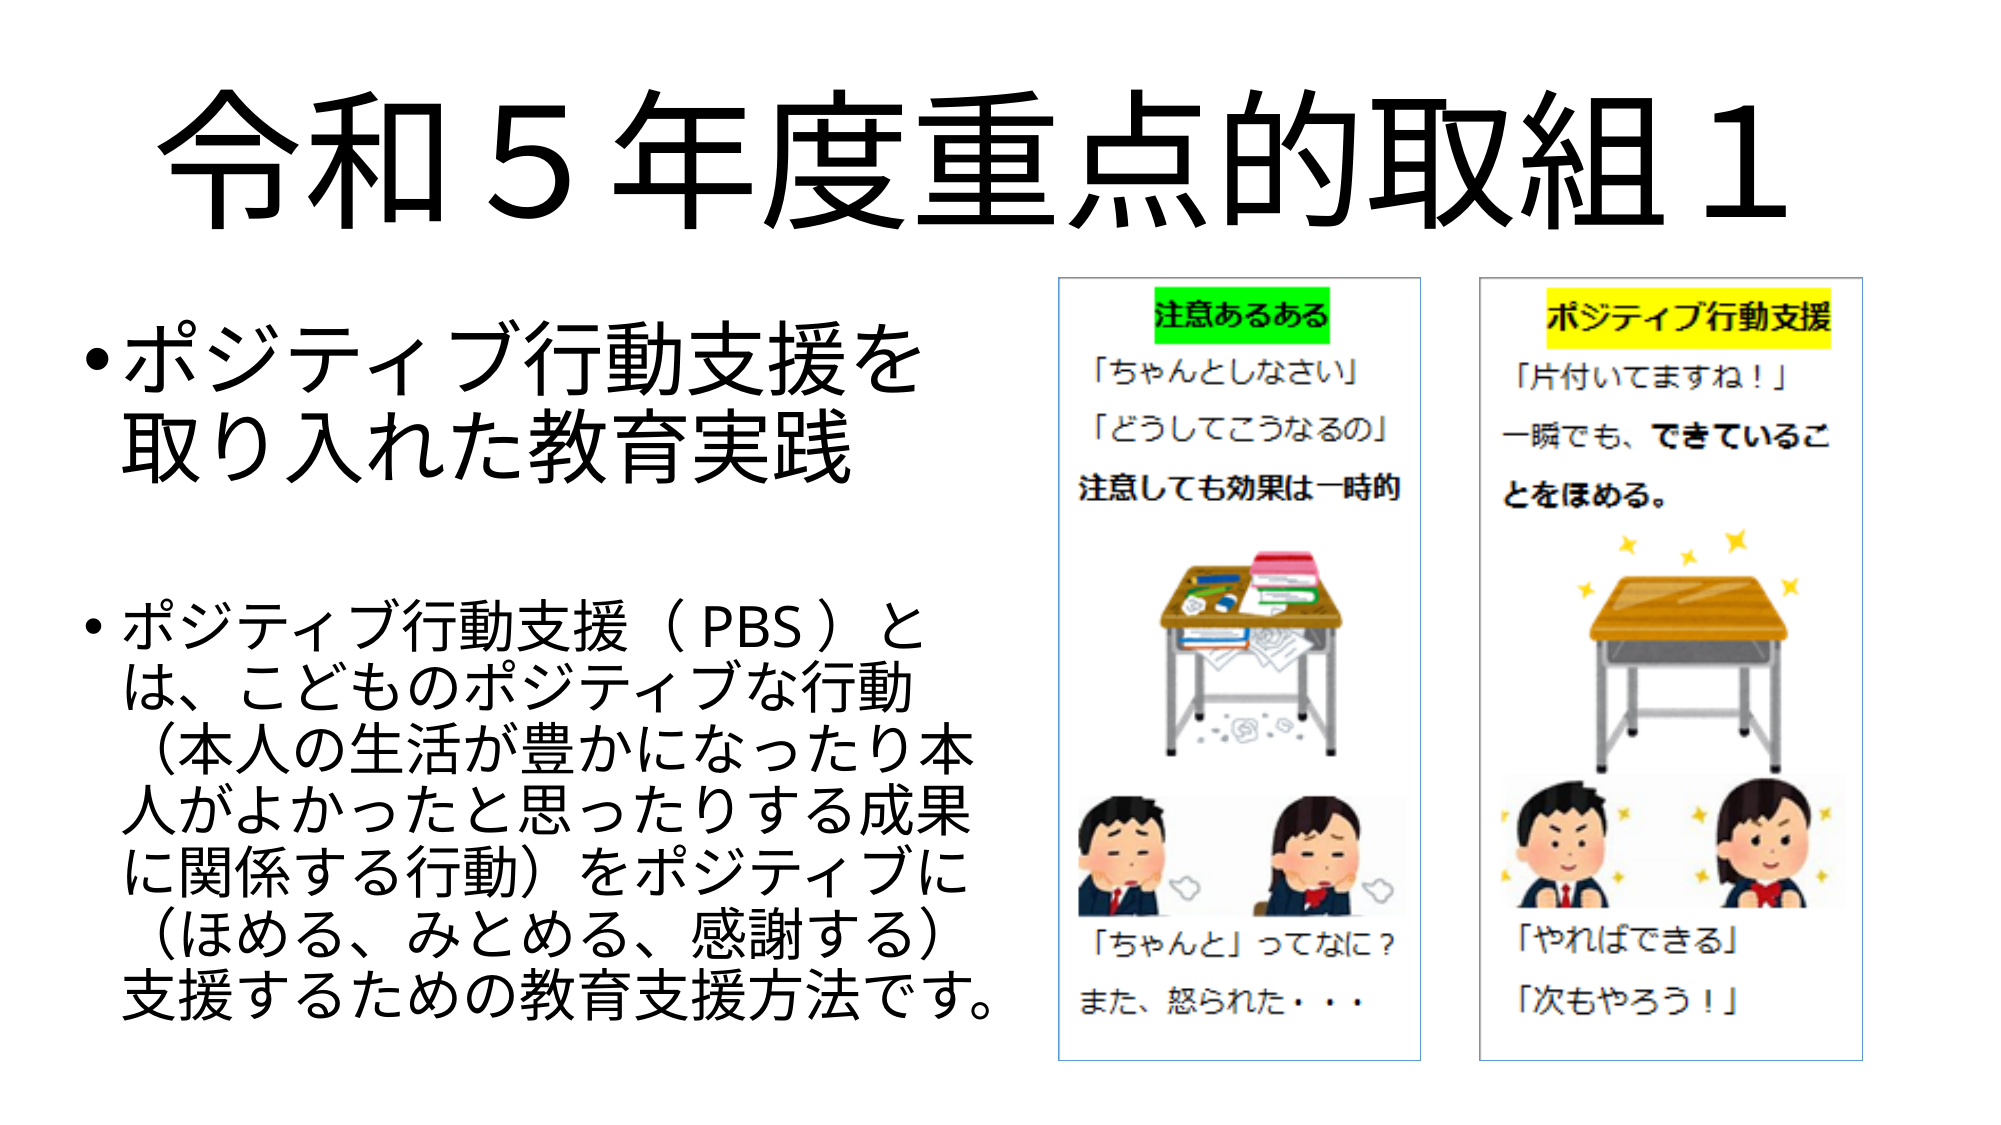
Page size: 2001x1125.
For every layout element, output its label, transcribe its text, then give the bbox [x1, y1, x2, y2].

picture [1057, 277, 1421, 1061]
picture [1479, 277, 1863, 1061]
list ポジティブ行動支援を取り入れた教育実践 ポジティブ行動支援（PBS）とは、こどものポジティブな行動（本人の生活が豊かになったり本人がよかったと思ったりする成果に関係する行動）をポジティブに（ほめる、みとめる、感謝する）支援するための教育支援方法です。 [68, 311, 999, 1098]
title 令和５年度重点的取組１ [137, 59, 1863, 278]
